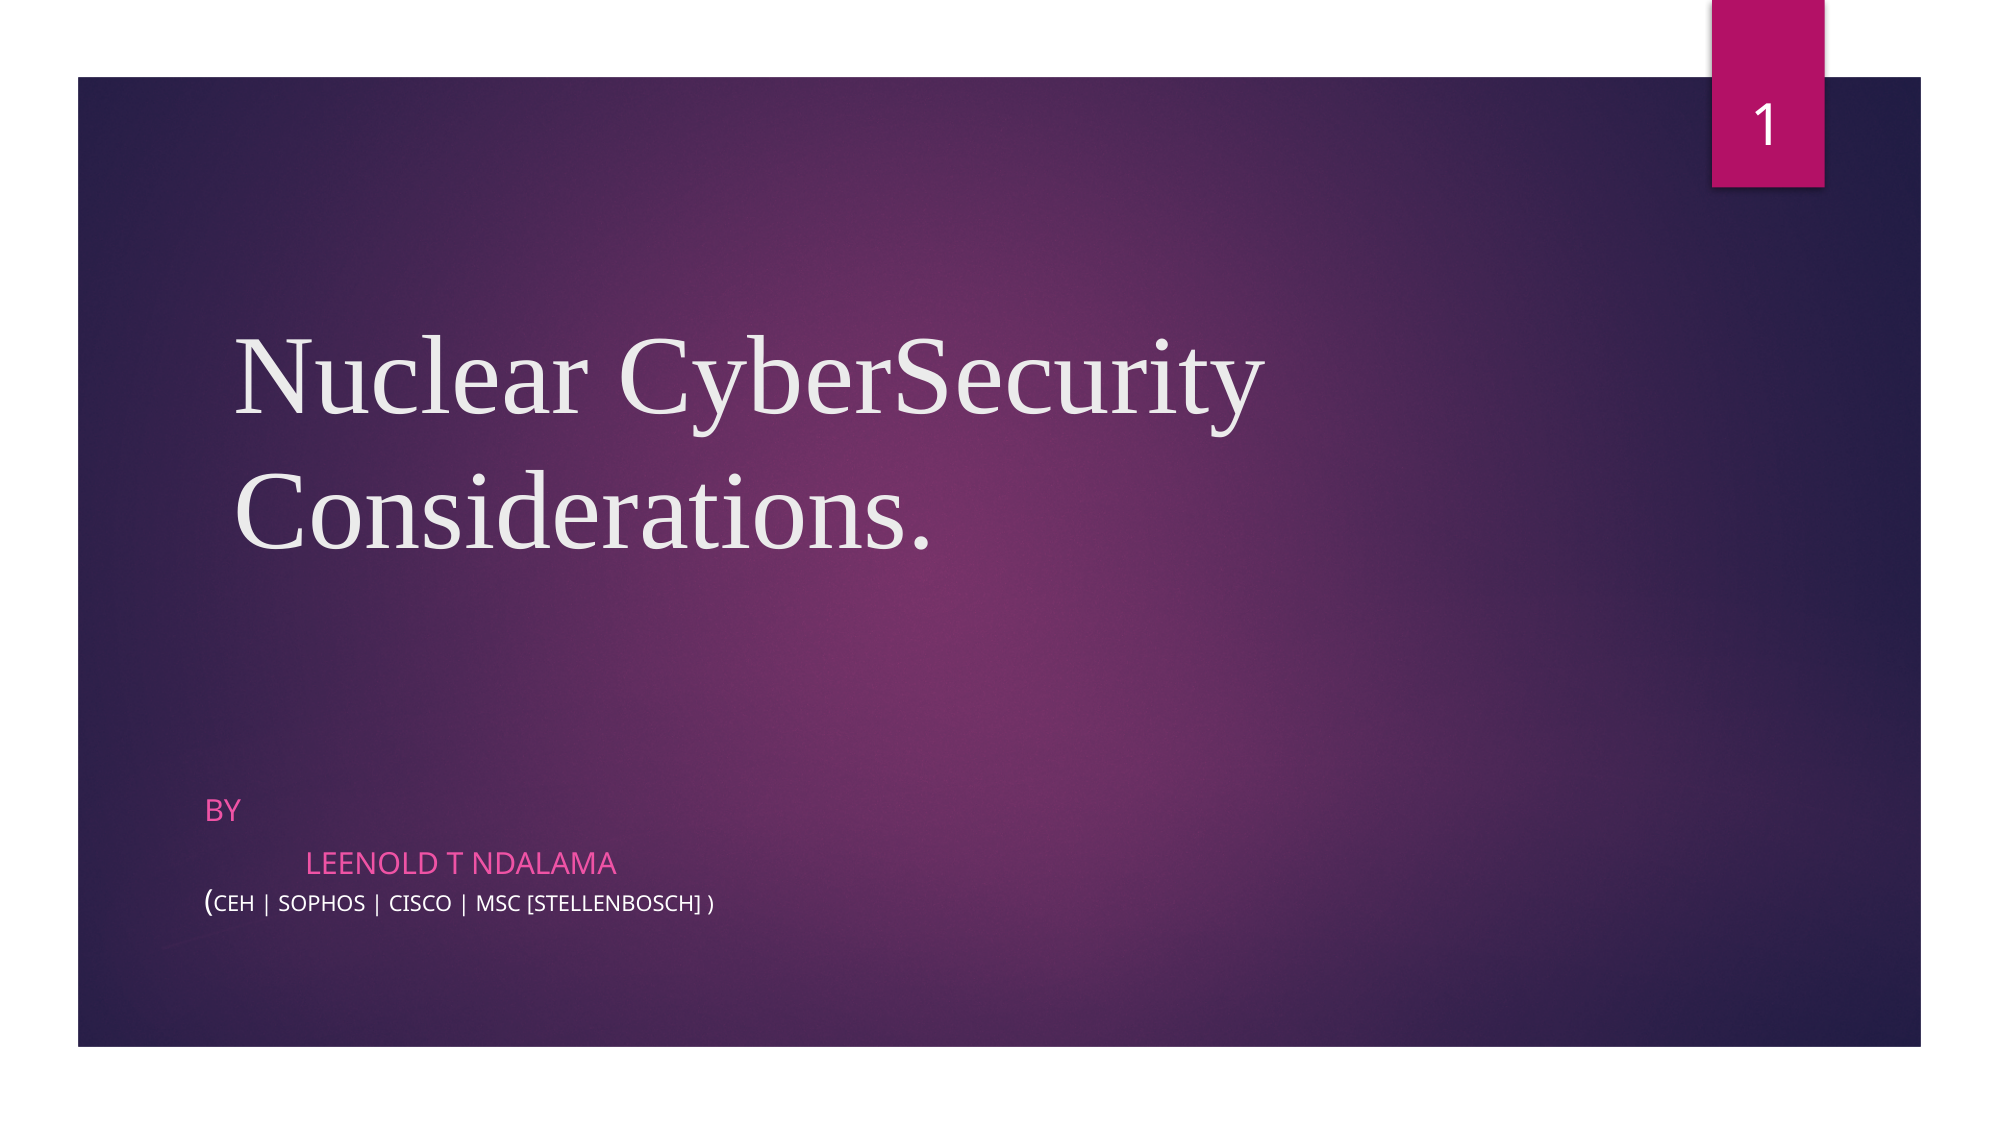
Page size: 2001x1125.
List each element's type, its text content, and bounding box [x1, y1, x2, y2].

title Nuclear CyberSecurity Considerations. [218, 139, 1666, 579]
subtitle By LEENOLD T NDALAMA (CEH | SOPHOS | CISCO | msc [Stellenbosch] ) [189, 783, 1638, 925]
slide_number 1 [1698, 48, 1836, 175]
